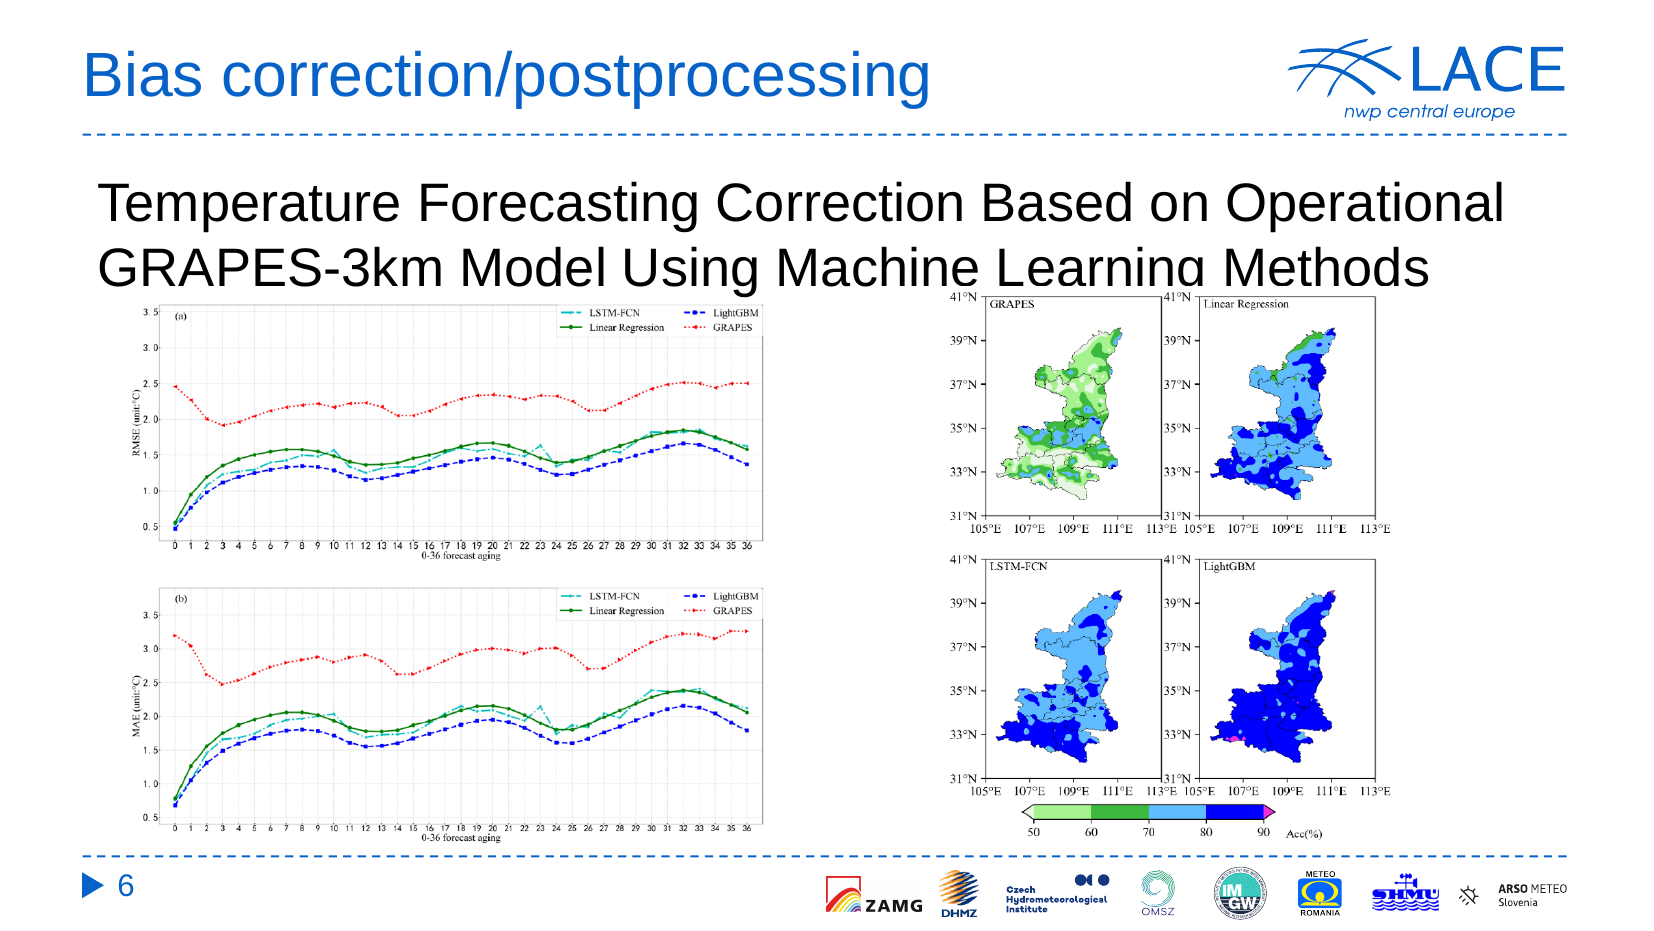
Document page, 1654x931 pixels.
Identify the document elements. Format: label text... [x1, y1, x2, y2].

picture [1296, 870, 1344, 917]
picture [939, 870, 979, 917]
picture [126, 299, 768, 846]
title Bias correction/postprocessing [82, 14, 1286, 134]
picture [944, 286, 1394, 844]
picture [1141, 870, 1175, 918]
picture [826, 876, 922, 912]
list Temperature Forecasting Correction Based on Operational GRAPES-3km Model Using Machine Learning Methods [82, 159, 1595, 845]
picture [1372, 873, 1439, 911]
